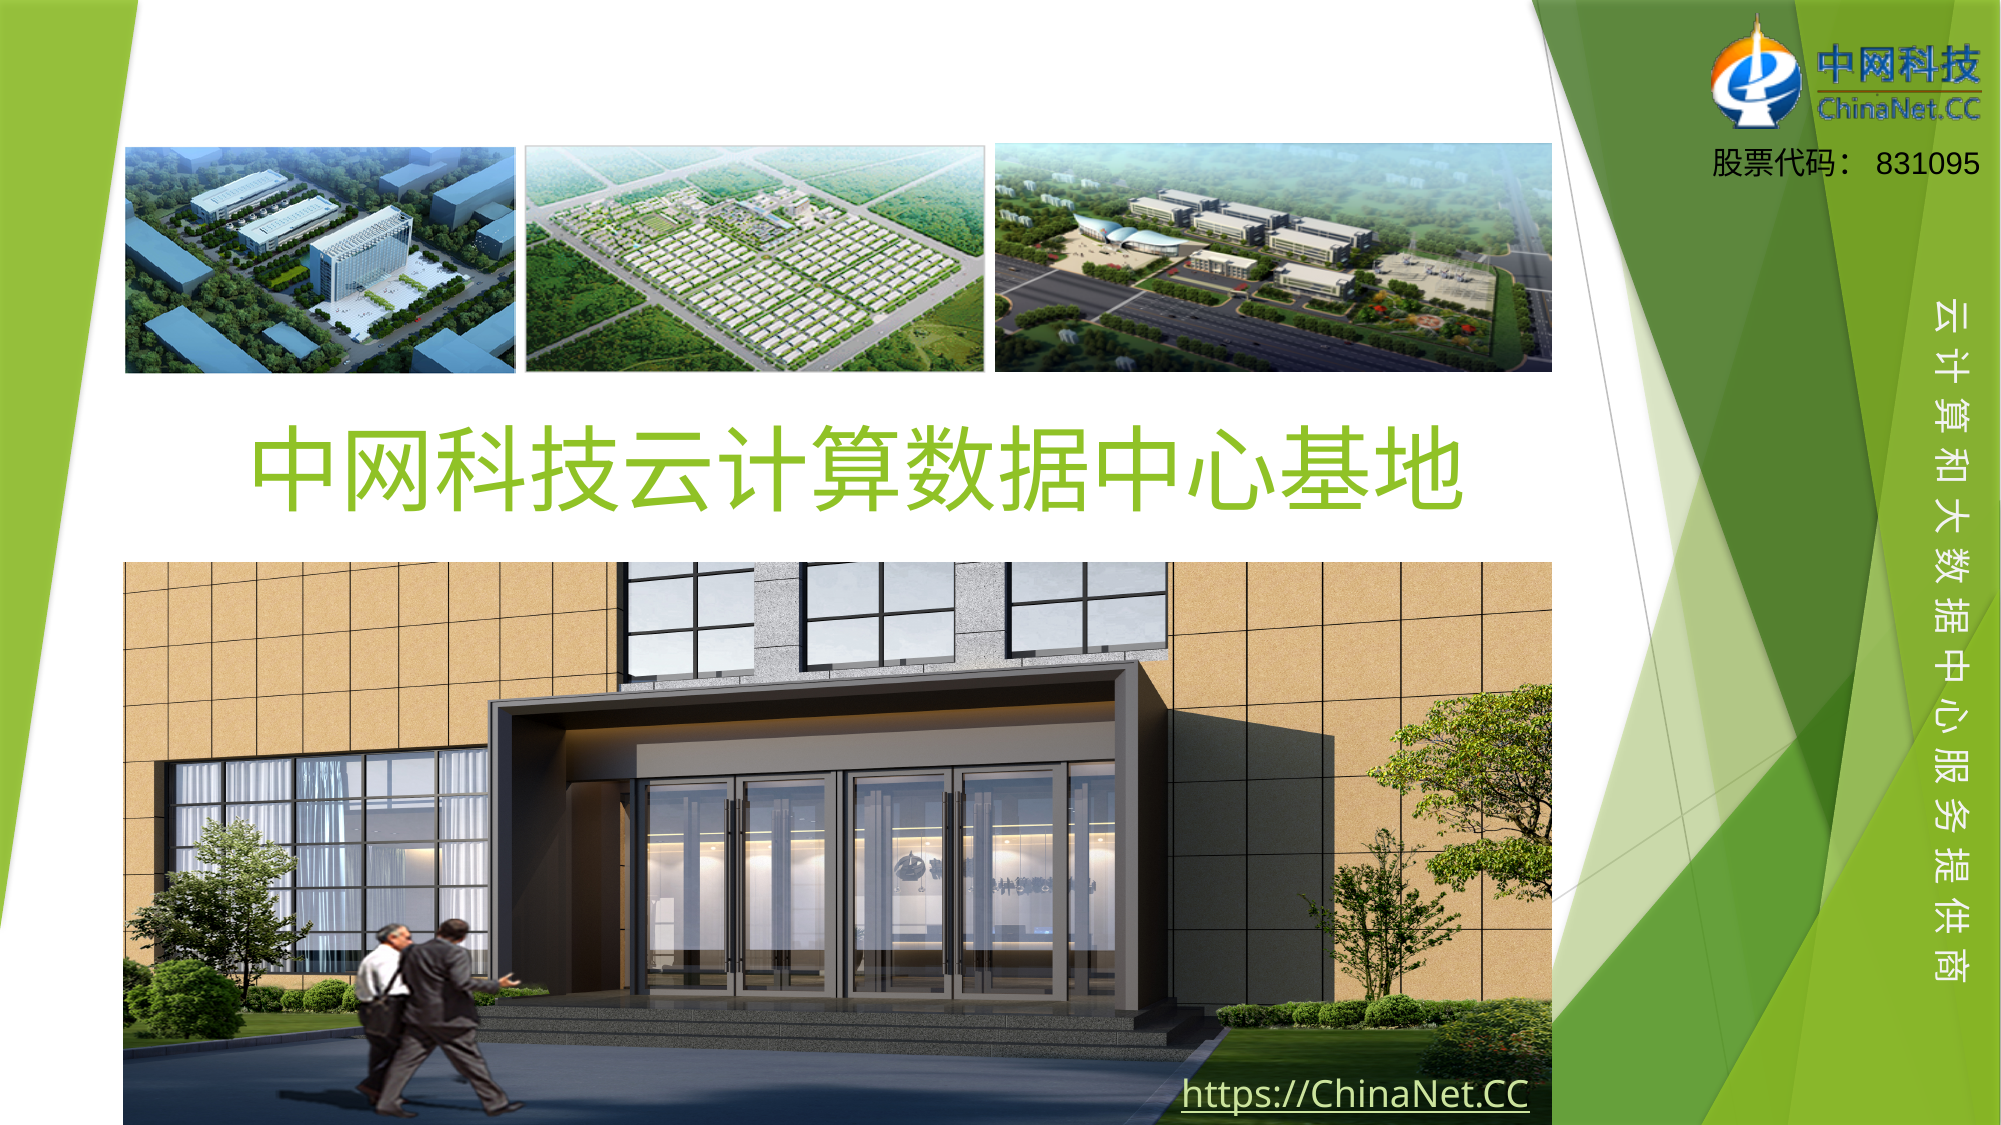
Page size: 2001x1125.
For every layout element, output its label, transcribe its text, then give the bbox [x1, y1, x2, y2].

title 中网科技云计算数据中心基地 [123, 385, 1589, 549]
picture [521, 143, 990, 374]
picture [123, 561, 1552, 1125]
text_box 云计算和大数据中心服务提供商 [1908, 282, 1984, 1005]
picture [123, 143, 517, 374]
picture [994, 143, 1552, 372]
picture [1711, 13, 1982, 129]
